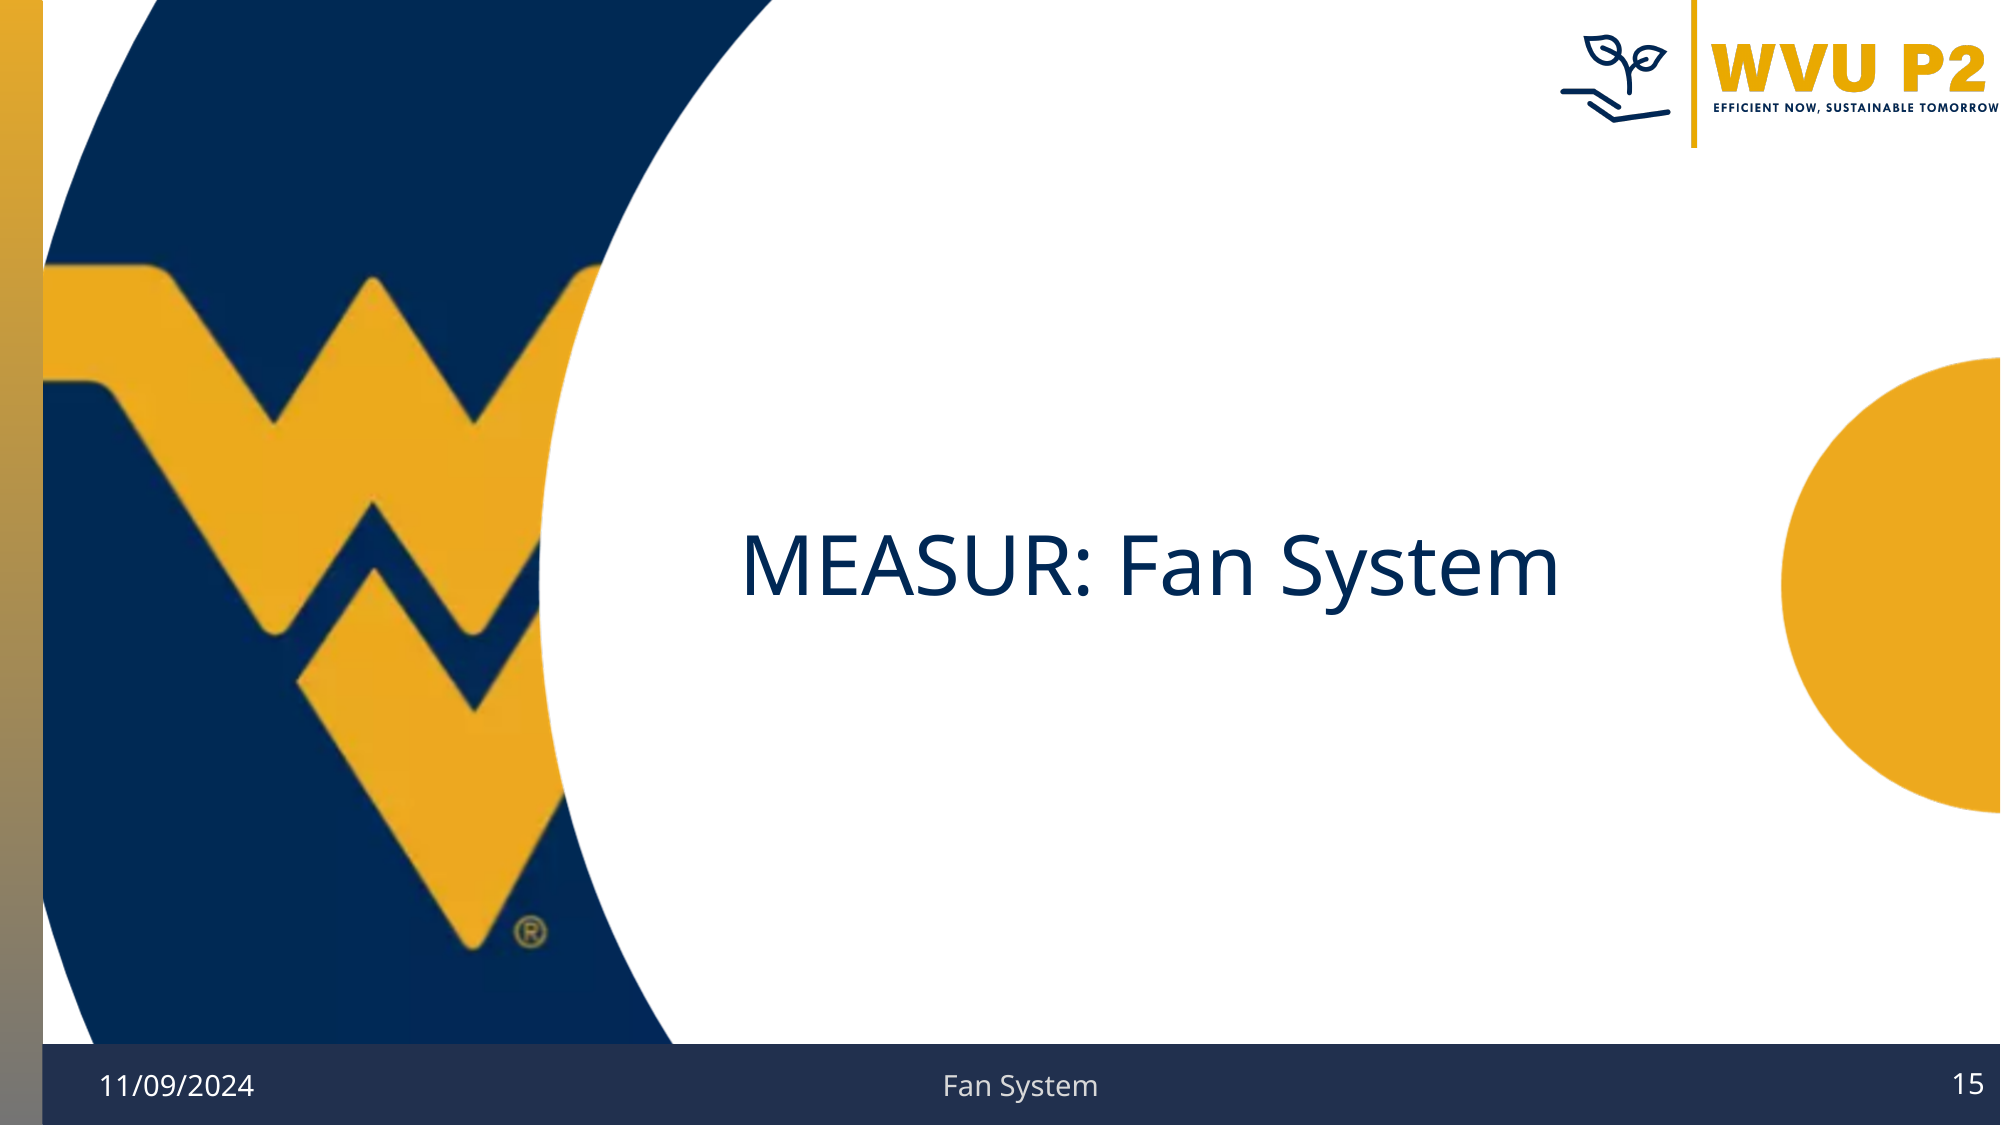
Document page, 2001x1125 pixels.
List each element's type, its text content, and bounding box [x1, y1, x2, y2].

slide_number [76, 1054, 270, 1115]
footer Fan System [660, 1054, 1382, 1115]
picture [42, 0, 2001, 1125]
title MEASUR: Fan System [544, 455, 1781, 683]
slide_number ‹#› [1845, 1054, 2000, 1115]
